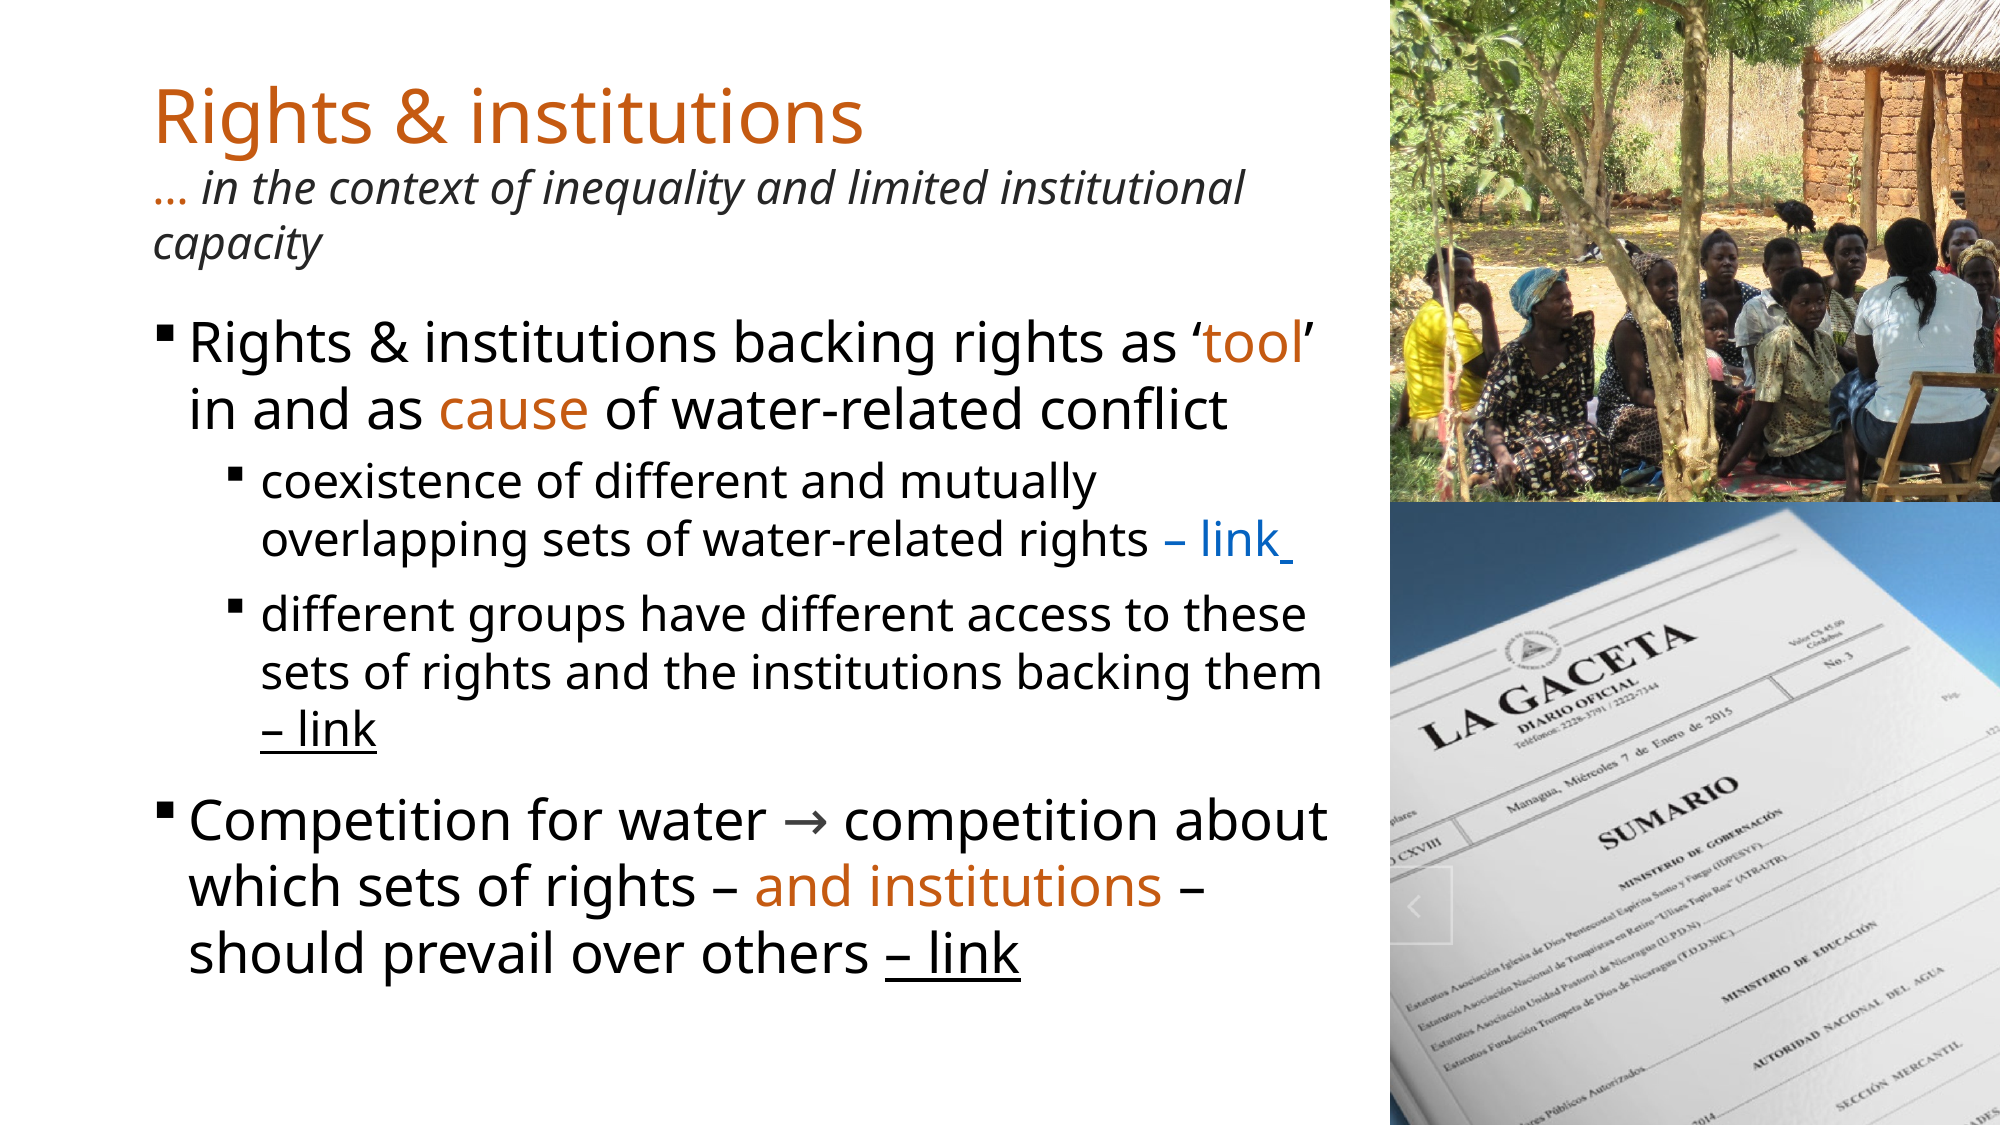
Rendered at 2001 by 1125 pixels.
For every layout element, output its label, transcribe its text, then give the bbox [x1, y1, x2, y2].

picture [1390, 0, 2000, 1125]
title Rights & institutions … in the context of inequality and limited institutional capacity [137, 59, 1356, 278]
list Rights & institutions backing rights as ‘tool’ in and as cause of water-related conflict coexistence of different and mutually overlapping sets of water-related rights – link different groups have different access to these sets of rights and the institutions backing them – link Competition for water → competition about which sets of rights – and institutions – should prevail over others – link [137, 299, 1390, 1014]
